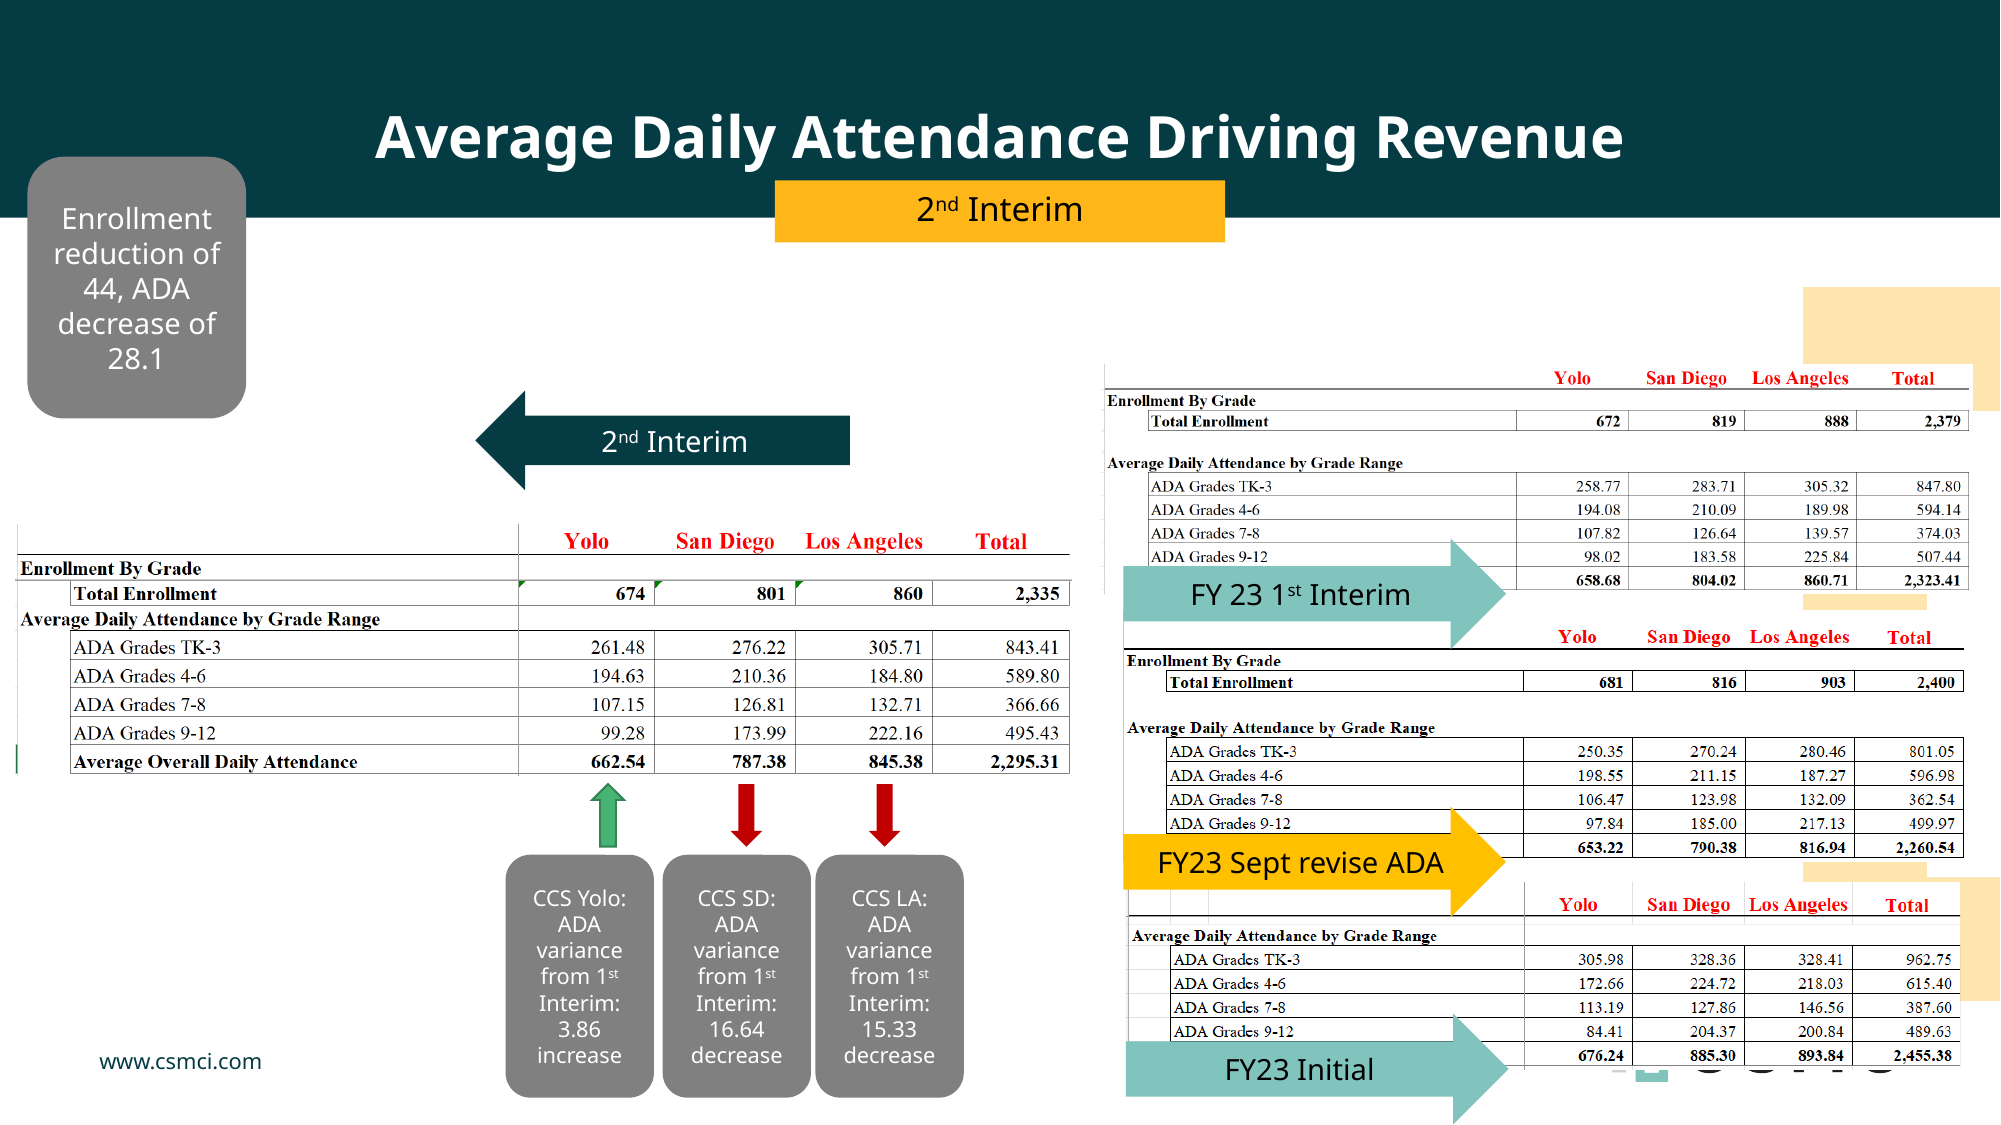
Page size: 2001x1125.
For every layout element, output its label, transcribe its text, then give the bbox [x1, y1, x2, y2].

text_box CCS SD: ADA variance from 1st Interim: 16.64 decrease [661, 853, 812, 1099]
picture [1125, 882, 1961, 1082]
text_box FY23 Initial [1124, 1040, 1510, 1125]
picture [15, 524, 1072, 776]
text_box FY23 Sept revise ADA [1122, 833, 1508, 891]
text_box CCS LA: ADA variance from 1st Interim: 15.33 decrease [814, 853, 965, 1099]
text_box FY 23 1st Interim [1122, 594, 1508, 623]
text_box [866, 783, 903, 849]
picture [1101, 364, 1973, 594]
title Average Daily Attendance Driving Revenue [98, 90, 1902, 178]
text_box [589, 782, 627, 848]
text_box Enrollment reduction of 44, ADA decrease of 28.1 [26, 155, 248, 420]
text_box 2nd Interim [473, 388, 851, 493]
text_box [728, 783, 765, 849]
text_box CCS Yolo: ADA variance from 1st Interim: 3.86 increase [504, 853, 655, 1099]
list 2nd Interim [774, 180, 1226, 243]
picture [1123, 610, 1973, 862]
